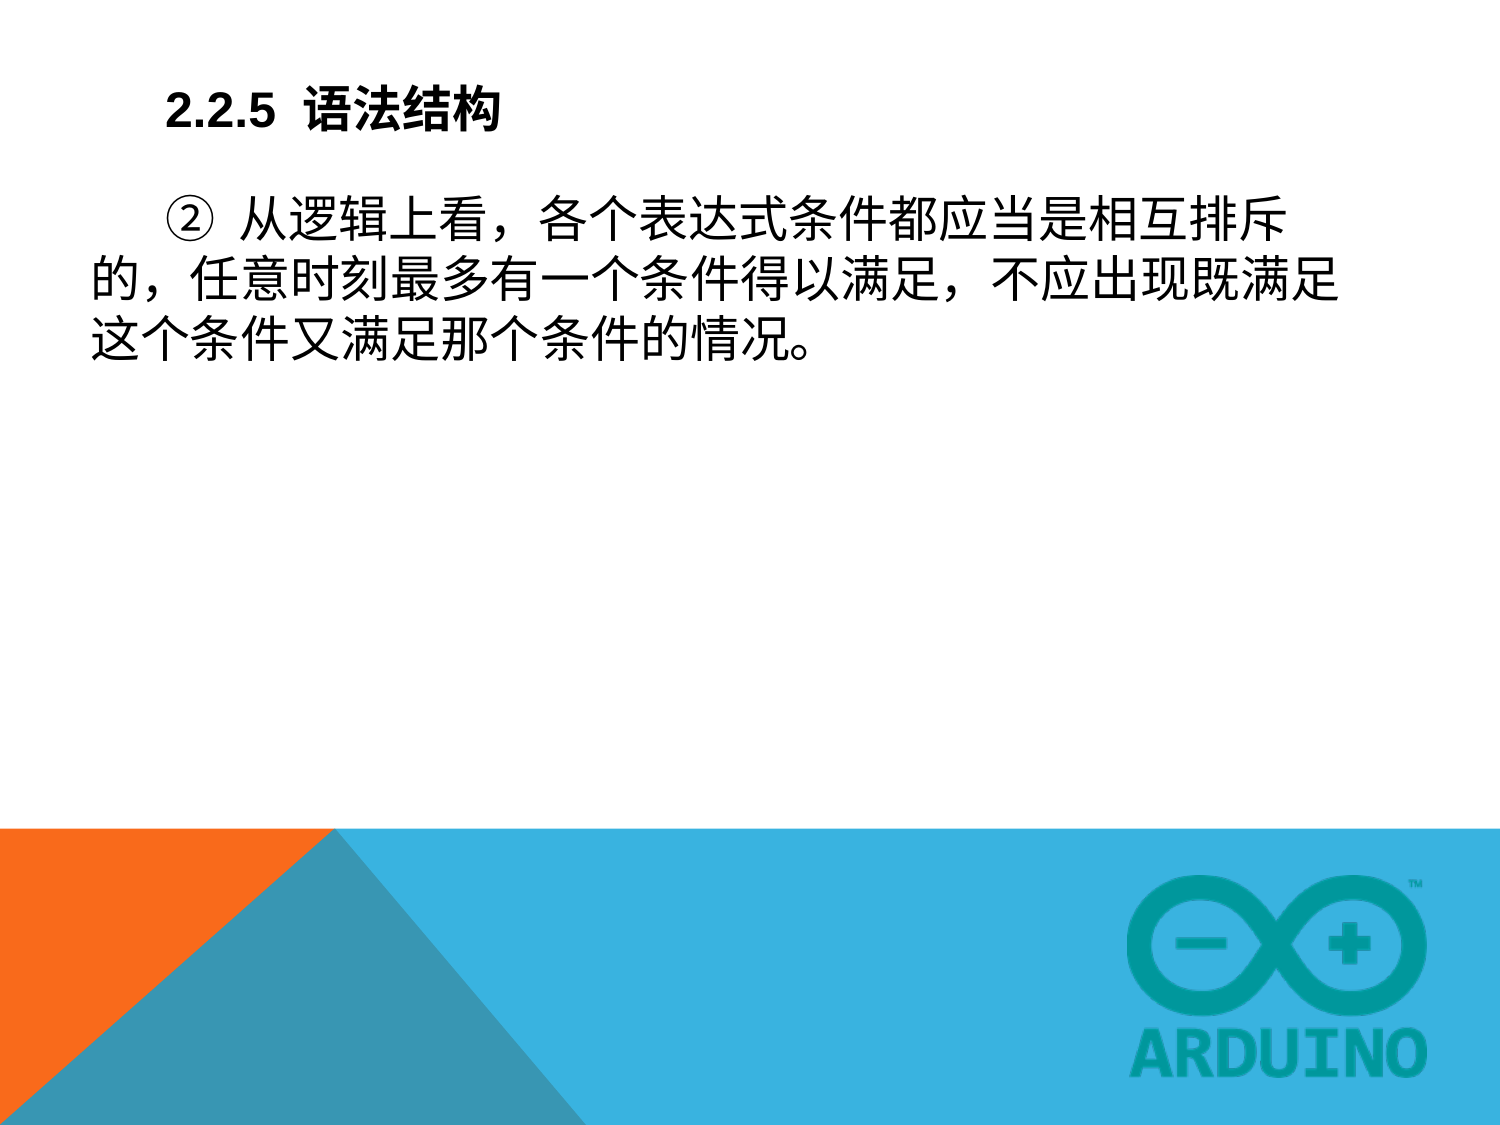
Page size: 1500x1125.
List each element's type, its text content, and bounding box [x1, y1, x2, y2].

list ② 从逻辑上看，各个表达式条件都应当是相互排斥的，任意时刻最多有一个条件得以满足，不应出现既满足这个条件又满足那个条件的情况。 [75, 180, 1369, 768]
title 2.2.5 语法结构 [75, 62, 1309, 153]
picture [1127, 875, 1427, 1078]
